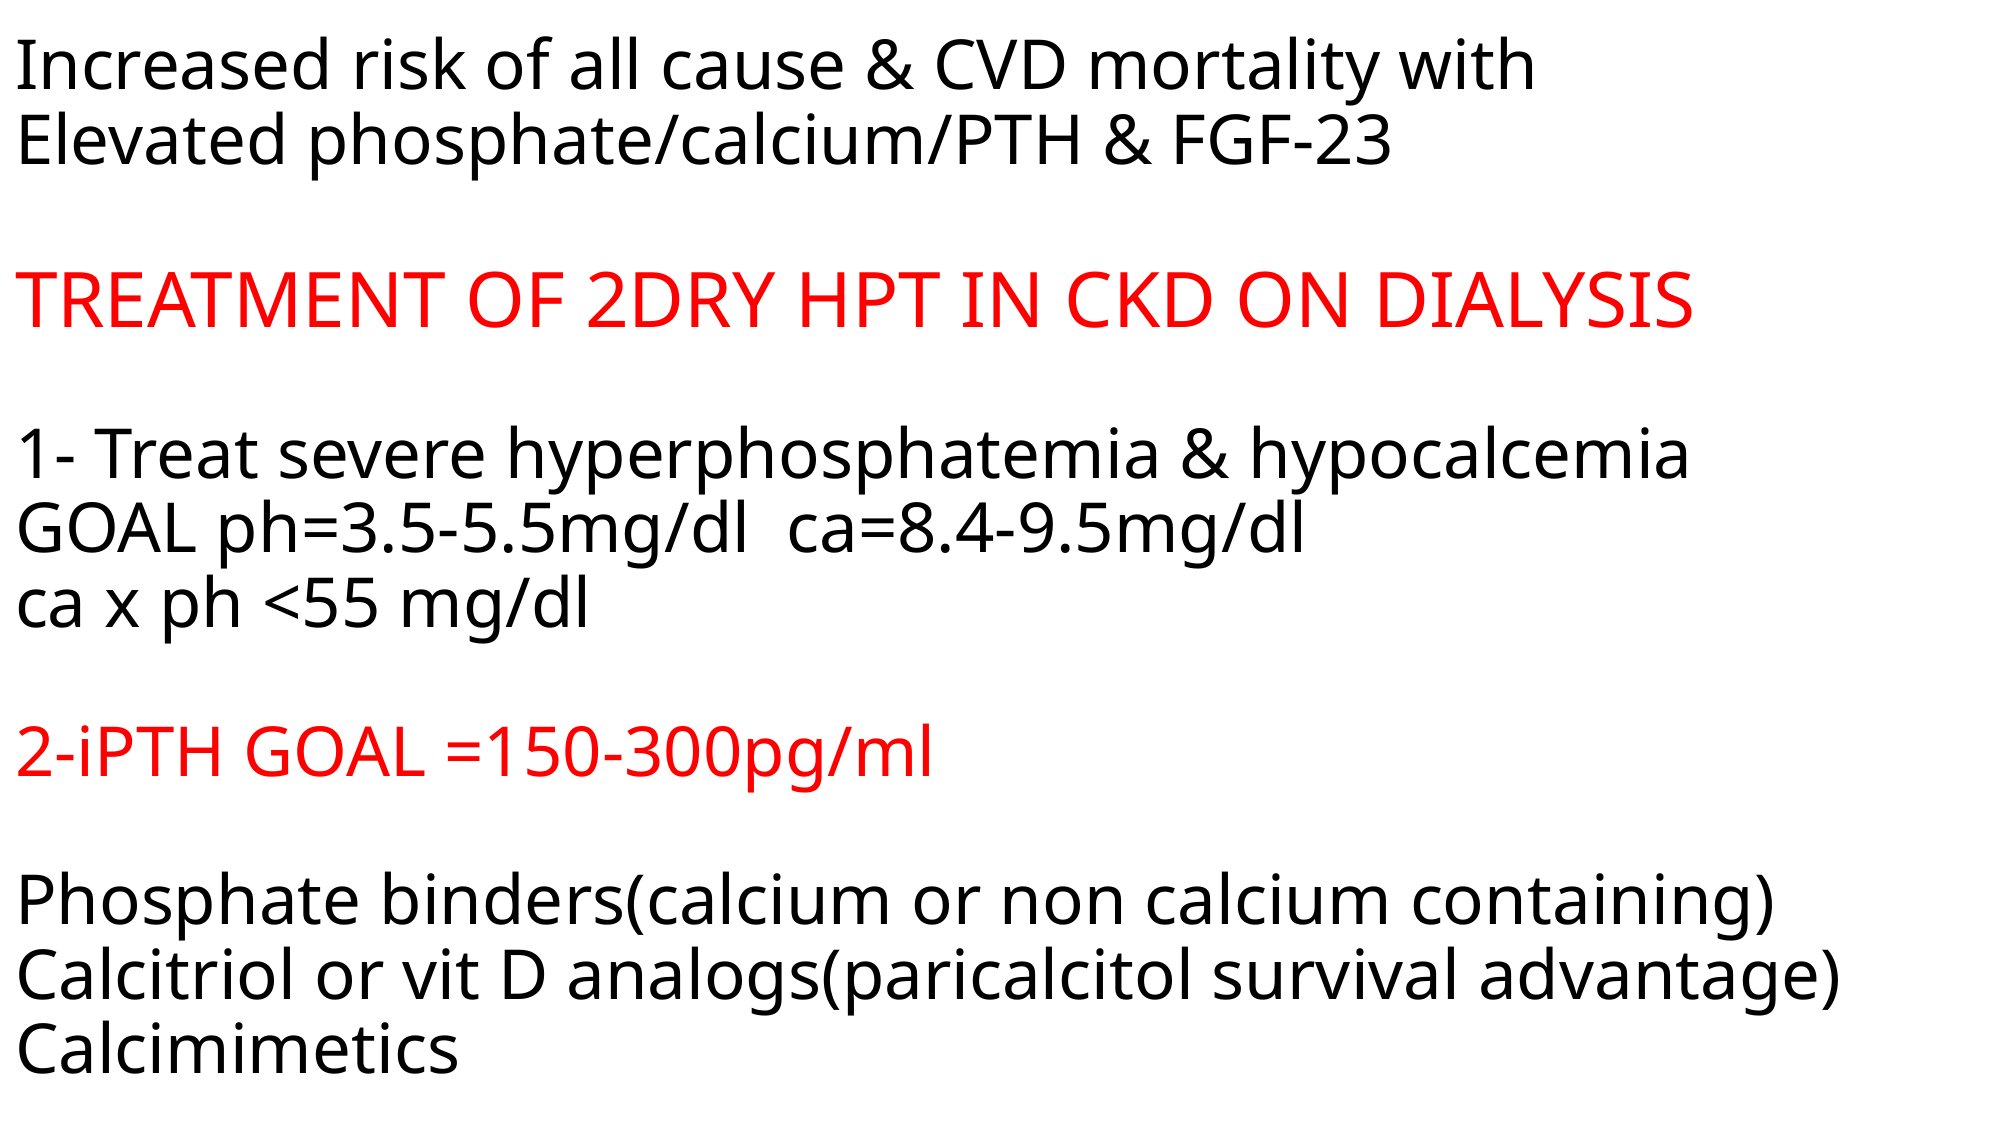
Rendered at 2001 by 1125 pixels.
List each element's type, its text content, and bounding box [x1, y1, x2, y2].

title Increased risk of all cause & CVD mortality with Elevated phosphate/calcium/PTH & FGF-23 TREATMENT OF 2DRY HPT IN CKD ON DIALYSIS 1- Treat severe hyperphosphatemia & hypocalcemia GOAL ph=3.5-5.5mg/dl ca=8.4-9.5mg/dl ca x ph <55 mg/dl 2-iPTH GOAL =150-300pg/ml Phosphate binders(calcium or non calcium containing) Calcitriol or vit D analogs(paricalcitol survival advantage) Calcimimetics [0, 16, 2000, 1103]
